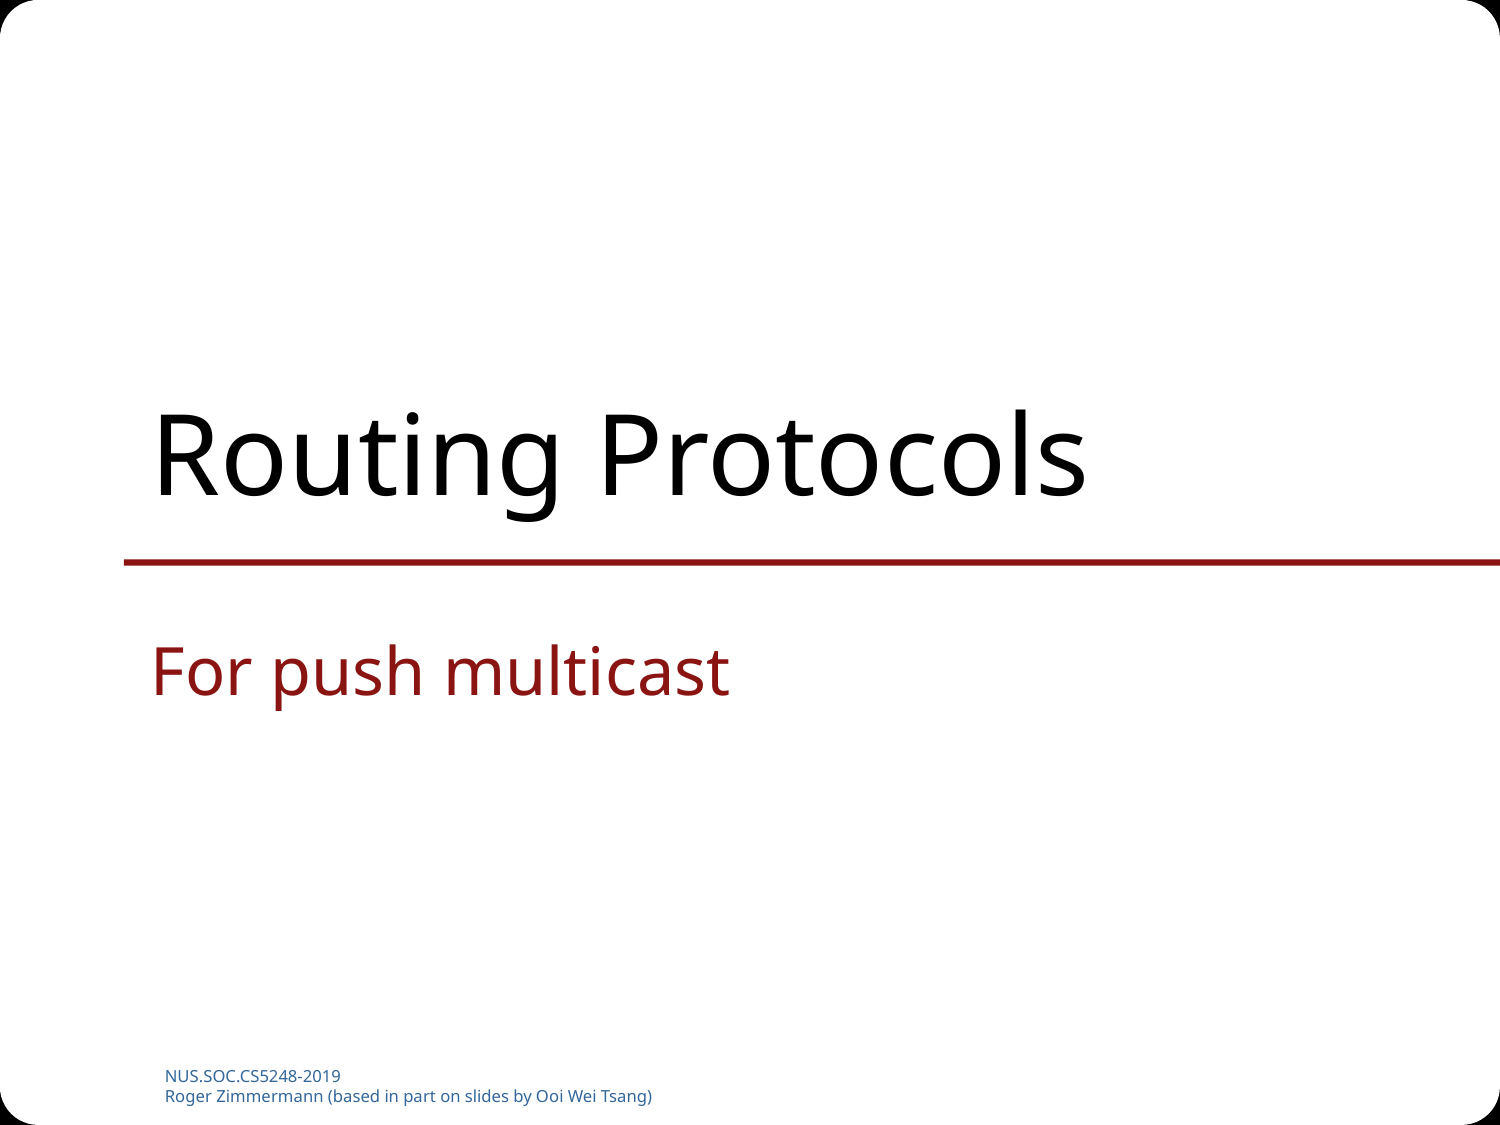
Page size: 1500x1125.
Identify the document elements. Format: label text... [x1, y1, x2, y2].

title Routing Protocols [135, 242, 1426, 526]
subtitle For push multicast [135, 621, 1261, 885]
